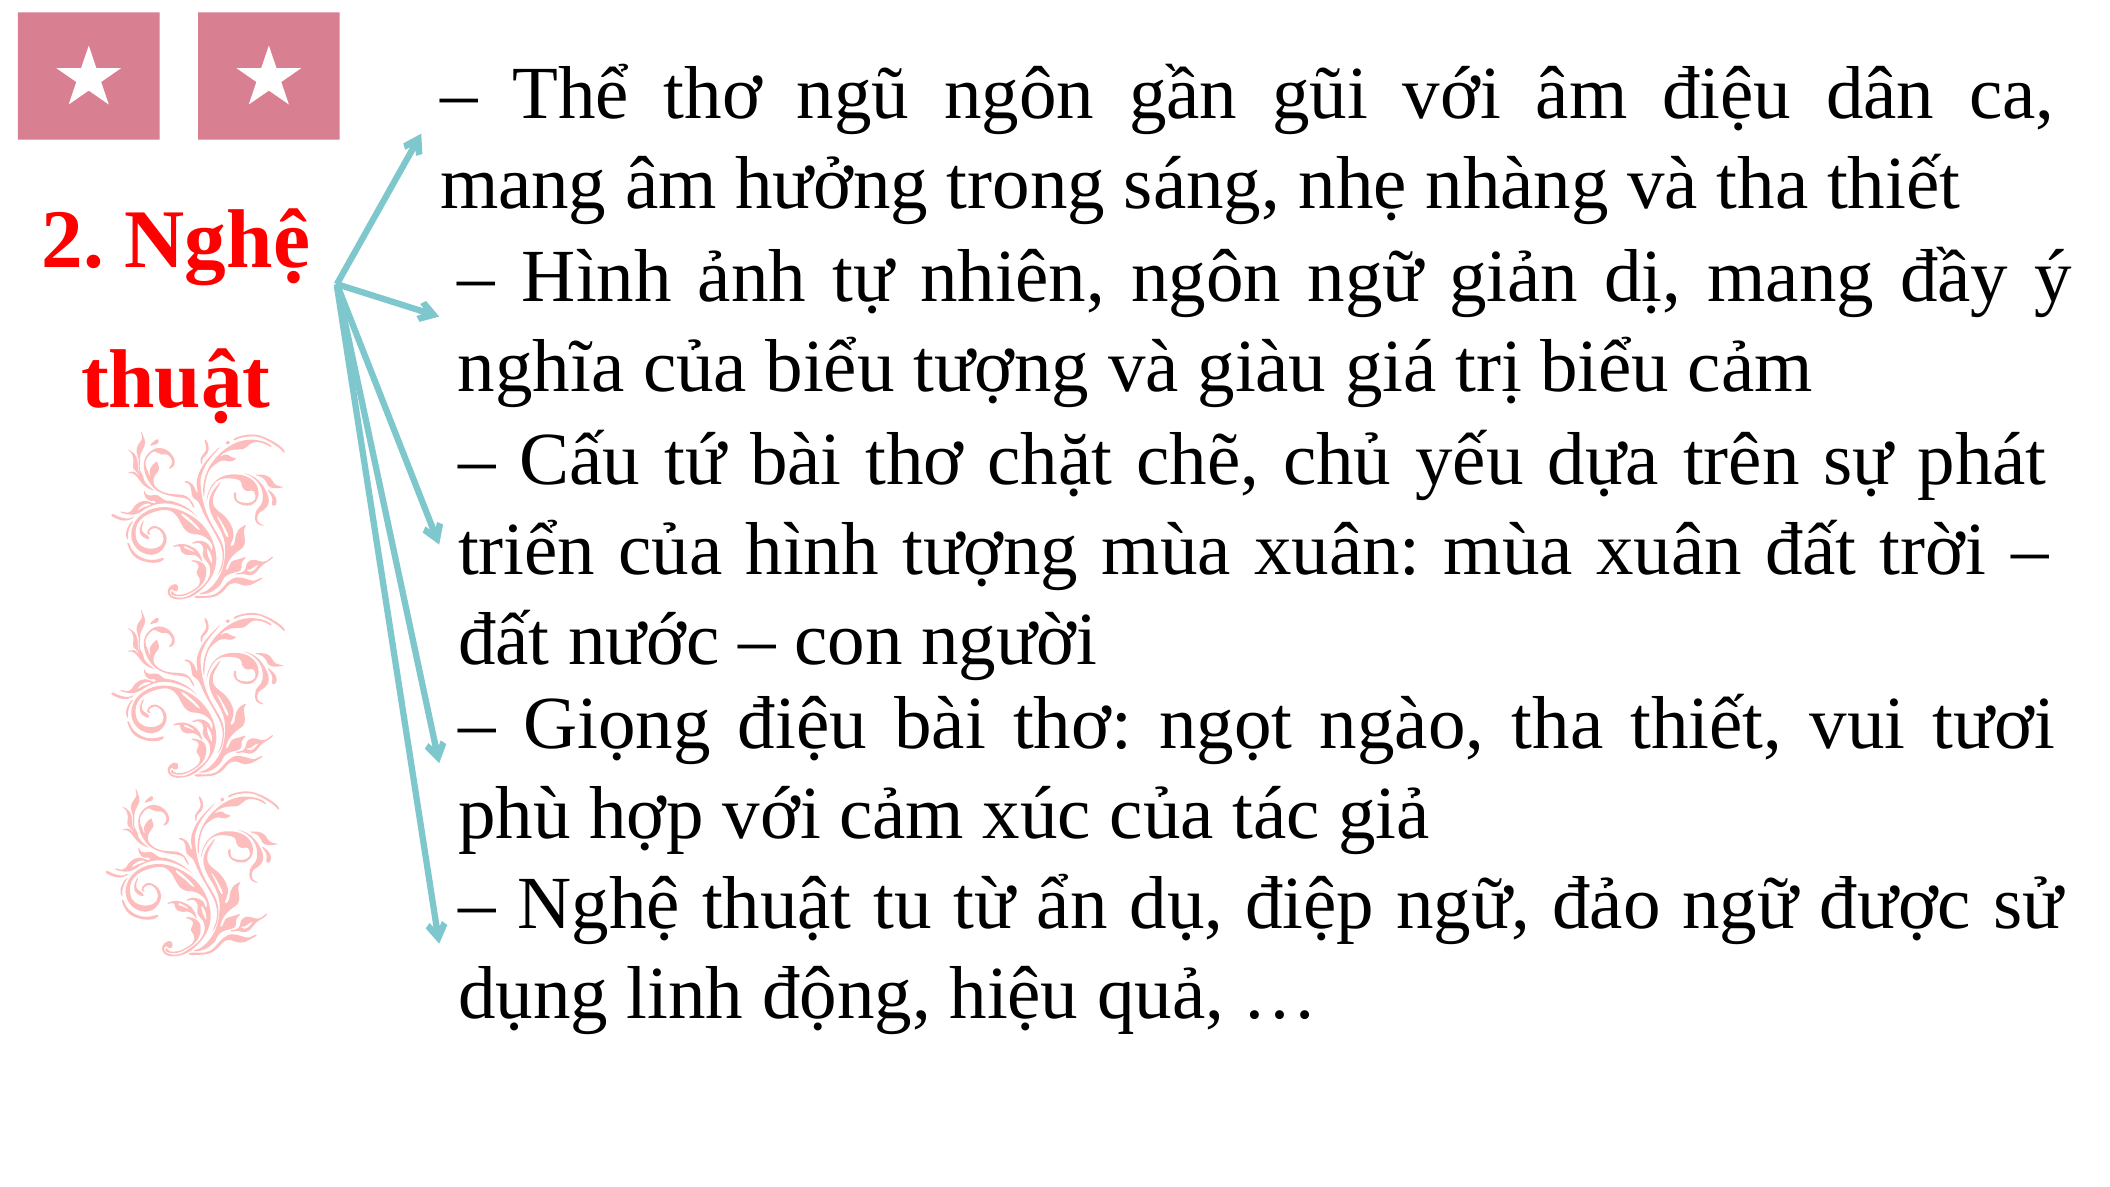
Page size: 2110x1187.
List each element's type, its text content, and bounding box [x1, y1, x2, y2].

text_box [111, 514, 134, 521]
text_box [336, 134, 422, 277]
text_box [197, 12, 340, 140]
text_box [120, 612, 285, 778]
text_box [111, 692, 134, 700]
text_box [105, 871, 129, 878]
text_box [122, 788, 189, 866]
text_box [17, 12, 160, 140]
text_box [127, 431, 195, 509]
text_box 2. Nghệ thuật [15, 134, 336, 434]
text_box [336, 277, 440, 285]
text_box [114, 791, 280, 957]
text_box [336, 285, 440, 945]
text_box [120, 434, 285, 600]
text_box – Nghệ thuật tu từ ẩn dụ, điệp ngữ, đảo ngữ được sử dụng linh động, hiệu quả, … [439, 844, 2084, 1044]
text_box – Thể thơ ngũ ngôn gần gũi với âm điệu dân ca, mang âm hưởng trong sáng, nhẹ nhàng và tha thiết [421, 34, 2075, 234]
text_box – Cấu tứ bài thơ chặt chẽ, chủ yếu dựa trên sự phát triển của hình tượng mùa xuân: mùa xuân đất trời – đất nước – con người [440, 400, 2068, 663]
text_box – Giọng điệu bài thơ: ngọt ngào, tha thiết, vui tươi phù hợp với cảm xúc của tác giả [440, 663, 2075, 844]
text_box – Hình ảnh tự nhiên, ngôn ngữ giản dị, mang đầy ý nghĩa của biểu tượng và giàu giá trị biểu cảm [439, 217, 2093, 416]
text_box [127, 610, 195, 687]
